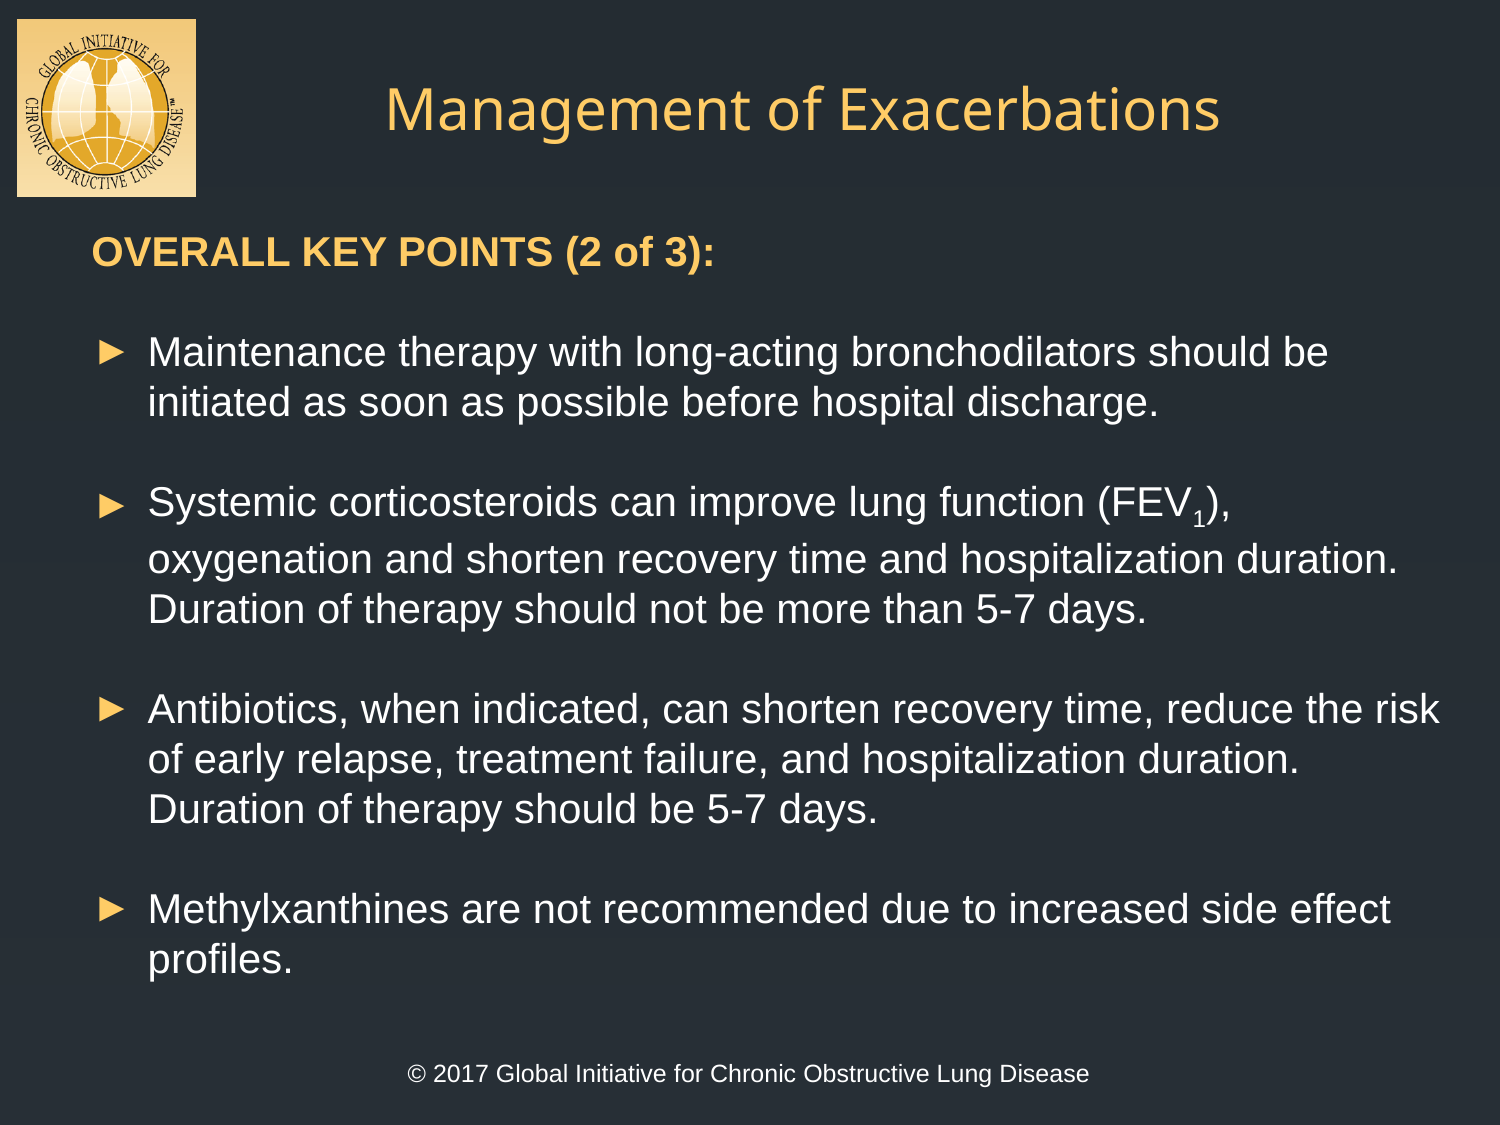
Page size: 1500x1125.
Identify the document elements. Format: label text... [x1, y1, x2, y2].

picture [17, 18, 196, 197]
text_box OVERALL KEY POINTS (2 of 3): Maintenance therapy with long-acting bronchodilators should be initiated as soon as possible before hospital discharge. Systemic corticosteroids can improve lung function (FEV1), oxygenation and shorten recovery time and hospitalization duration. Duration of therapy should not be more than 5-7 days. Antibiotics, when indicated, can shorten recovery time, reduce the risk of early relapse, treatment failure, and hospitalization duration. Duration of therapy should be 5-7 days. Methylxanthines are not recommended due to increased side effect profiles. [76, 217, 1459, 990]
text_box Management of Exacerbations [265, 64, 1341, 150]
text_box © 2017 Global Initiative for Chronic Obstructive Lung Disease [249, 1050, 1250, 1096]
